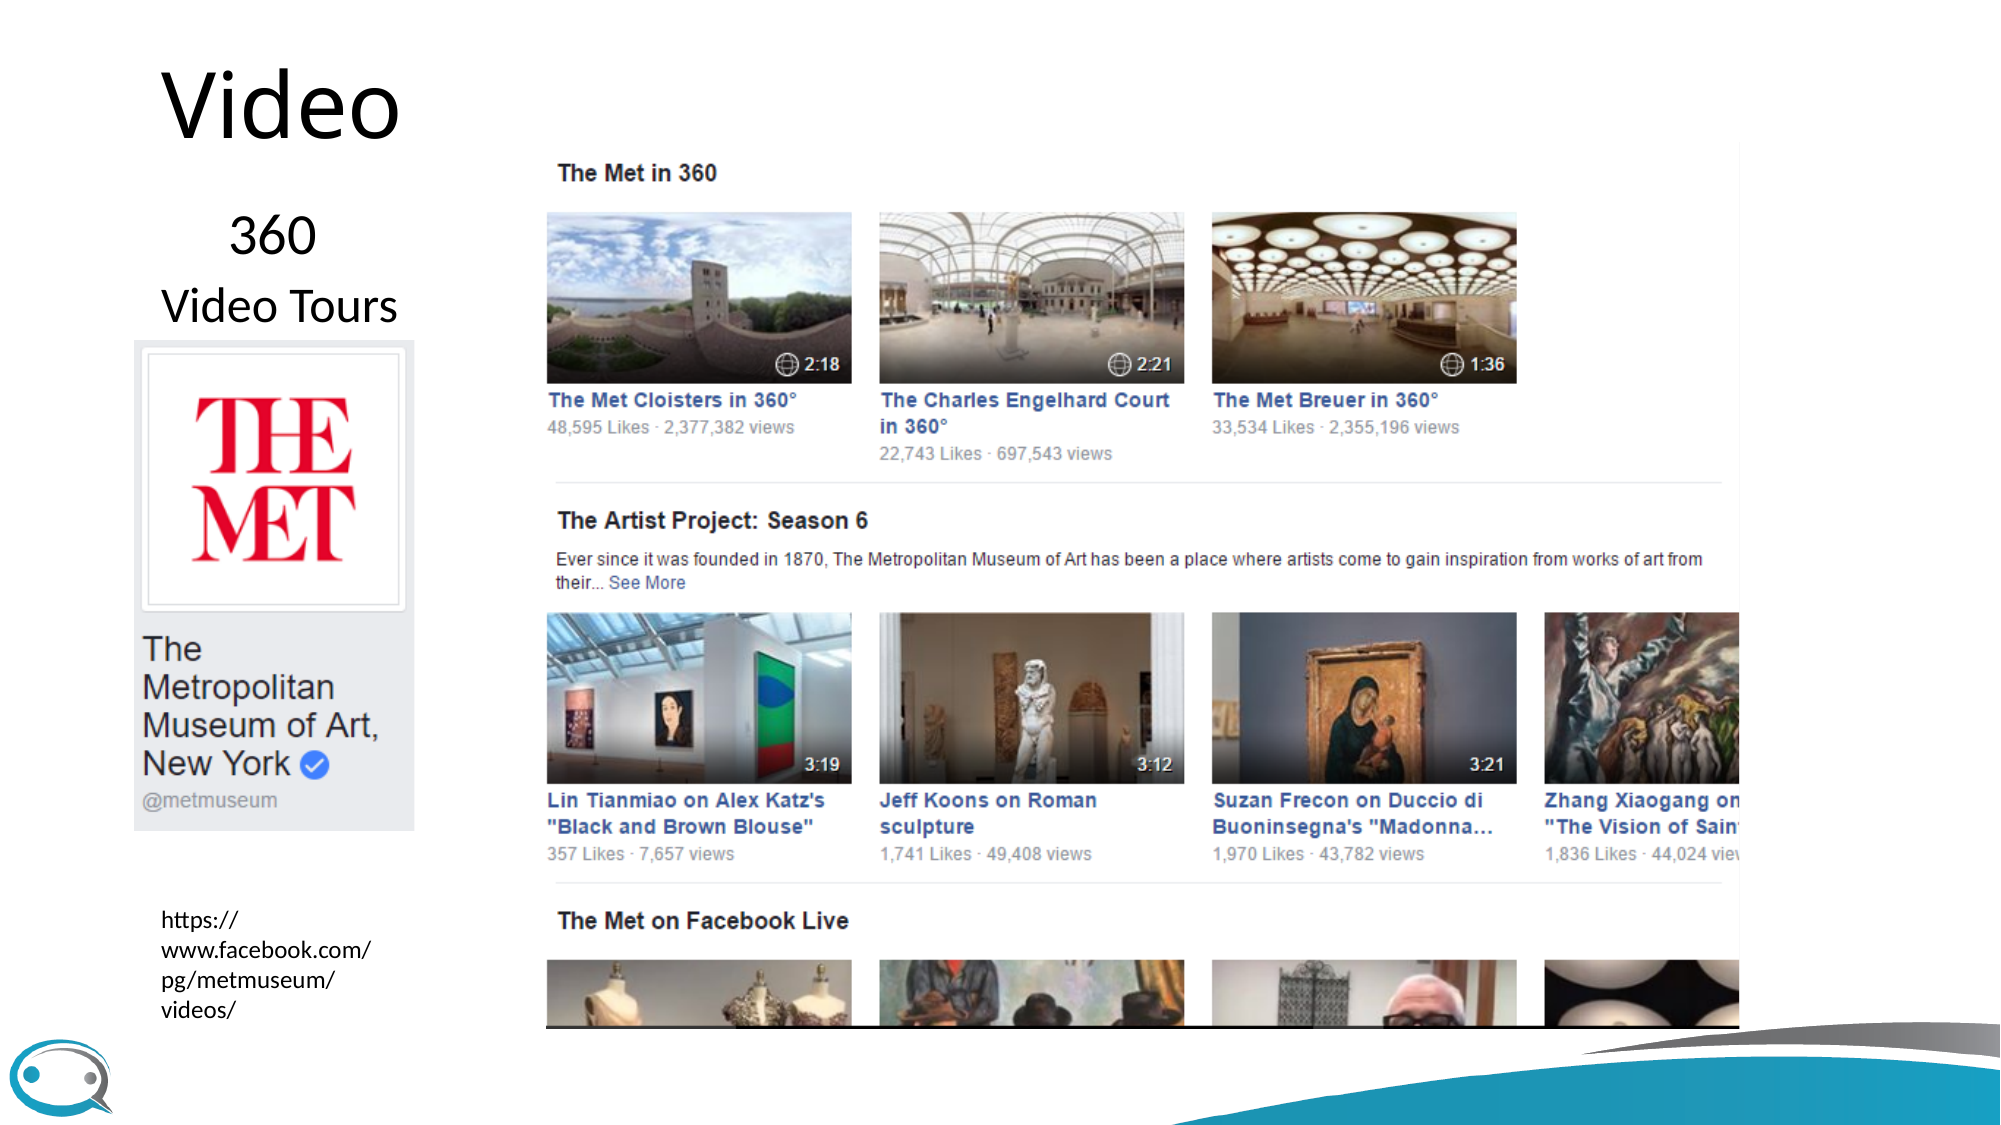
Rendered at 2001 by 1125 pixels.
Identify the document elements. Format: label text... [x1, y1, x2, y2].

picture [134, 340, 415, 831]
picture [545, 141, 2000, 1125]
text_box https://www.facebook.com/pg/metmuseum/videos/ [146, 896, 420, 1031]
text_box Video Tours [146, 264, 545, 340]
title Video [146, 0, 1872, 218]
text_box 360 [213, 188, 353, 274]
picture [8, 1037, 117, 1125]
